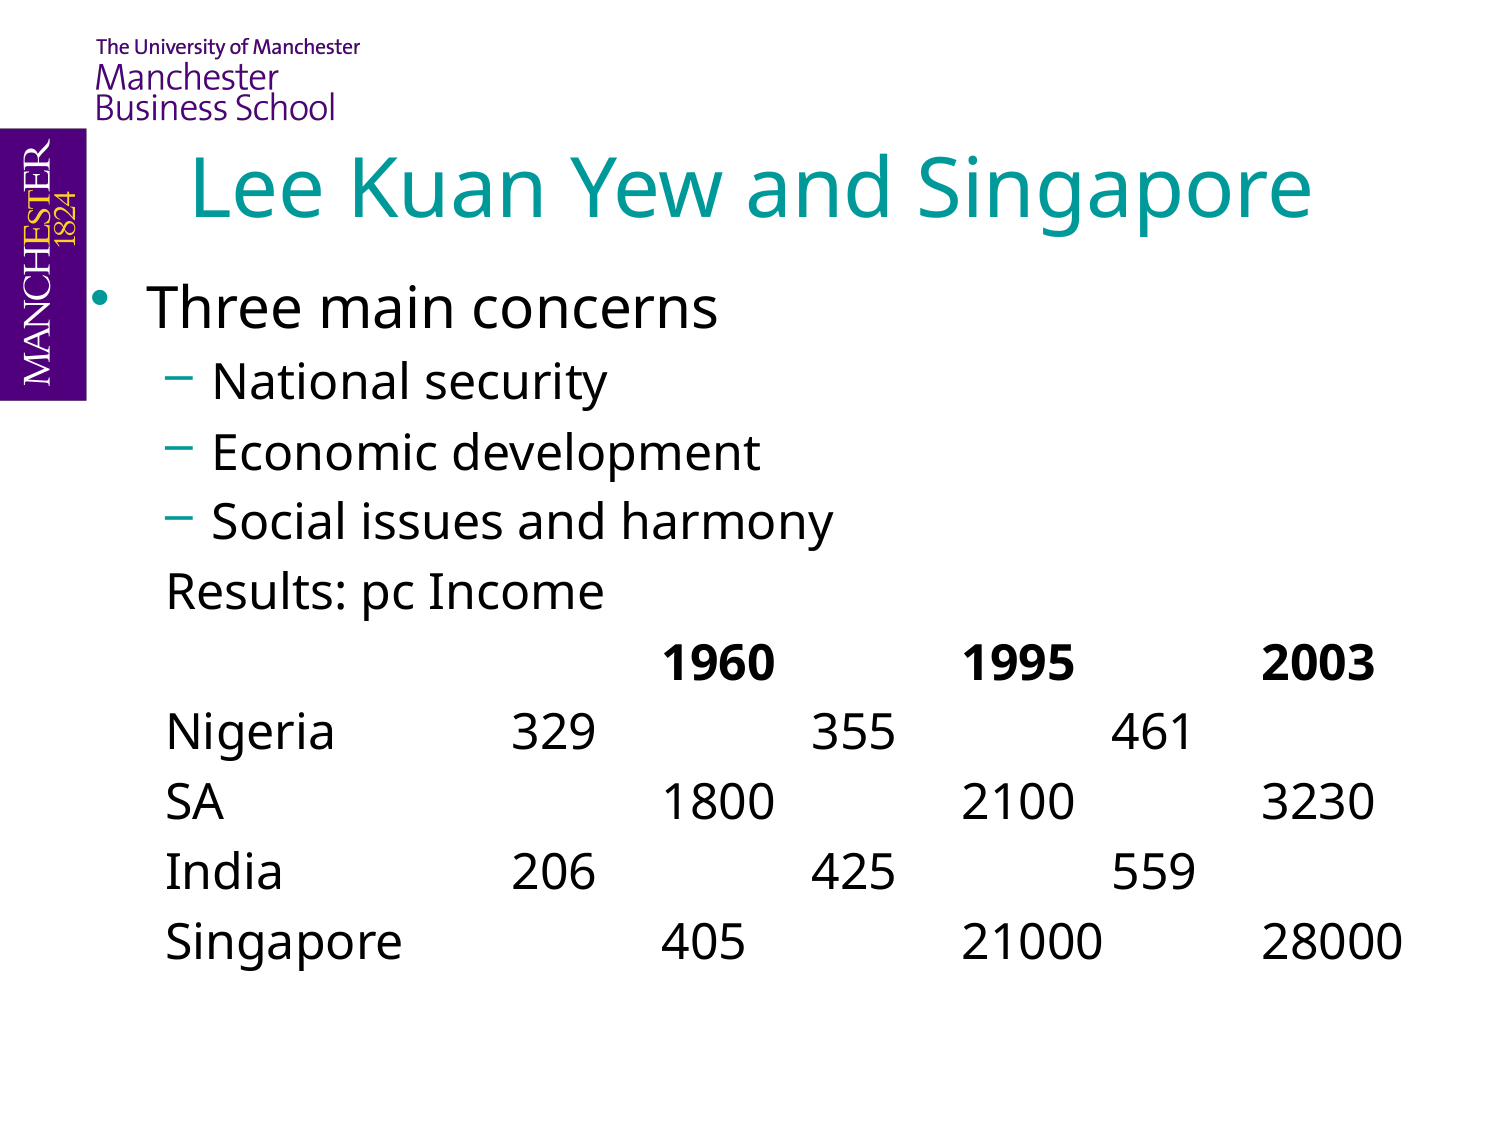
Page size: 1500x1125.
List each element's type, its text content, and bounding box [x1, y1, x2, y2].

picture [0, 0, 360, 401]
title Lee Kuan Yew and Singapore [76, 89, 1428, 278]
list Three main concerns National security Economic development Social issues and harmony Results: pc Income 1960 1995 2003 Nigeria 329 355 461 SA 1800 2100 3230 India 206 425 559 Singapore 405 21000 28000 [74, 262, 1426, 1006]
